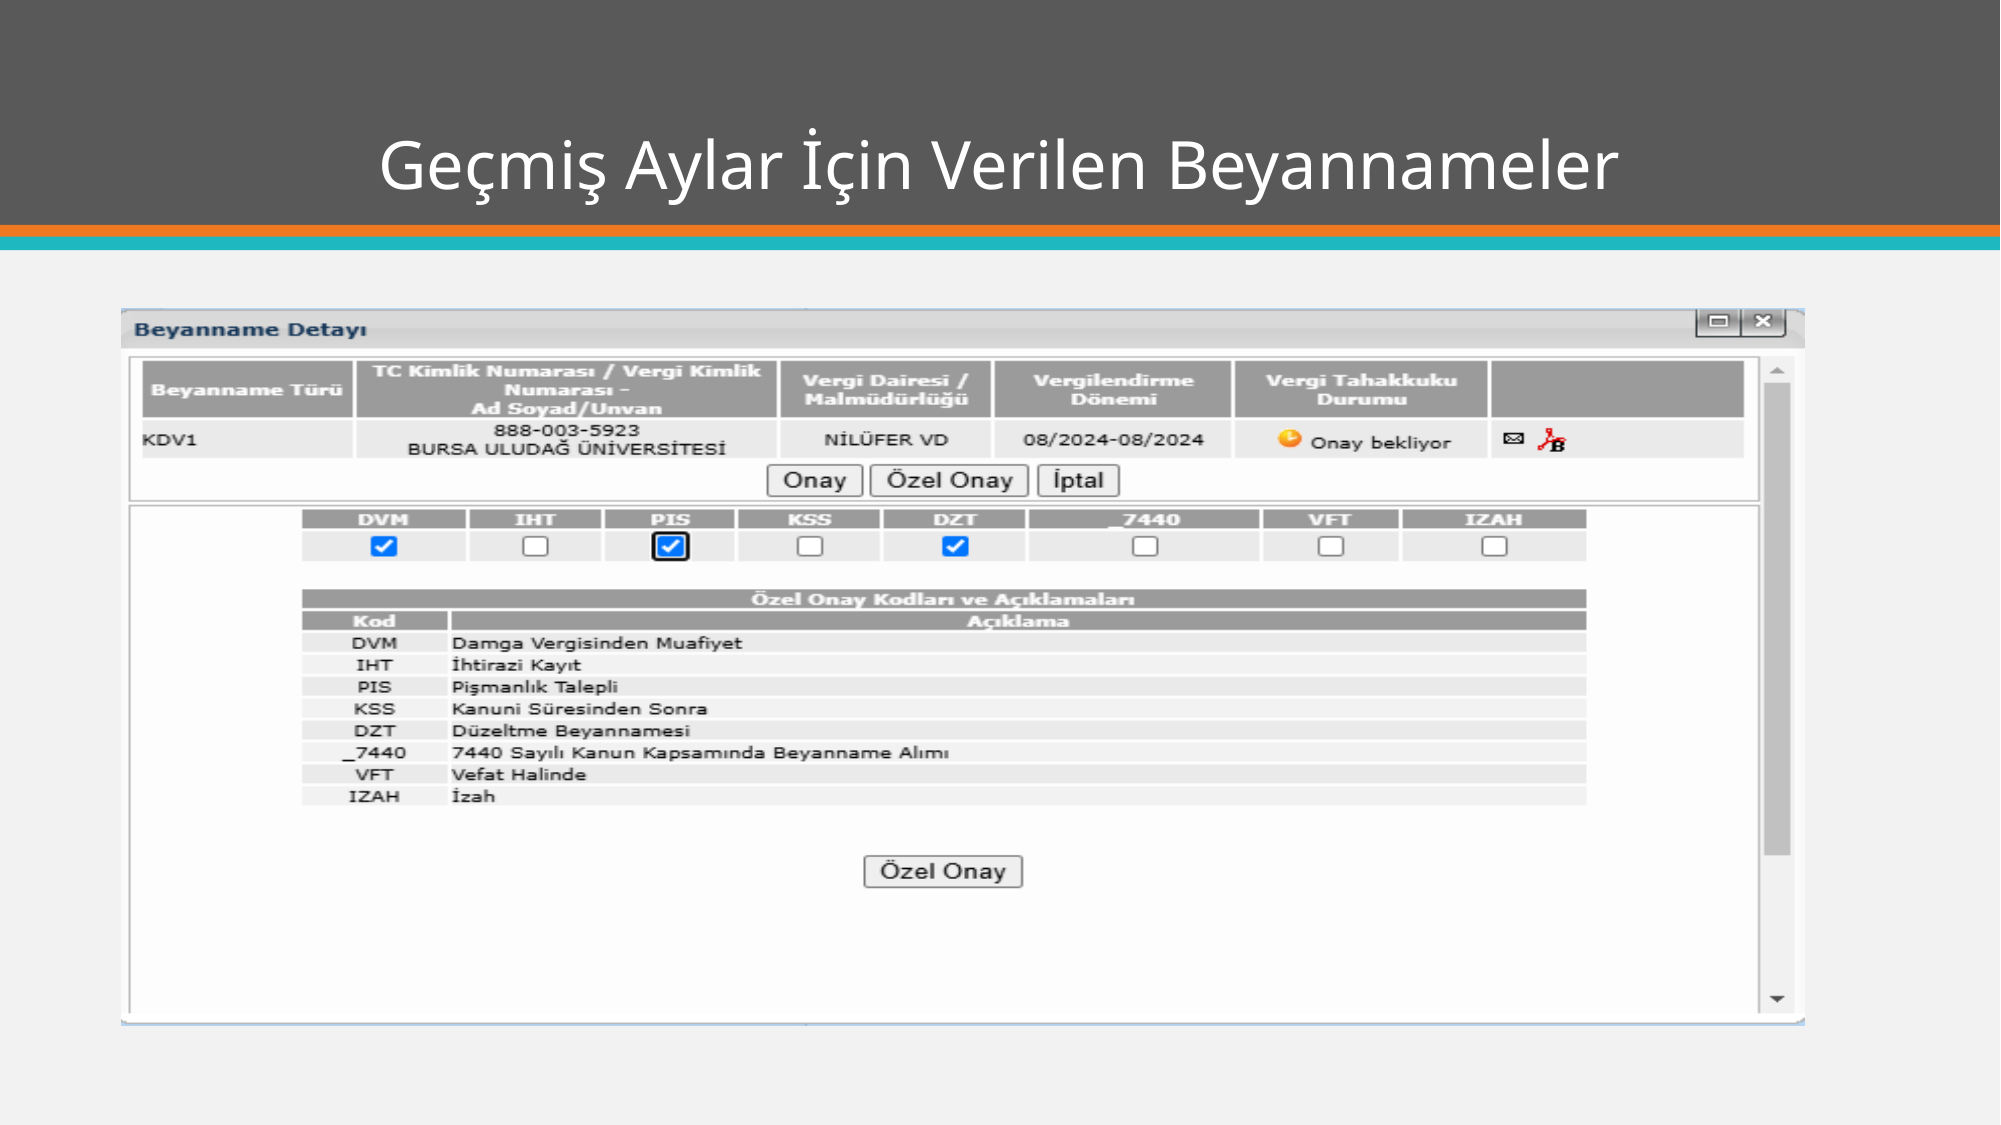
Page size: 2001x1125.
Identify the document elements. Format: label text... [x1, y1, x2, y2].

title Geçmiş Aylar İçin Verilen Beyannameler [212, 41, 1788, 212]
picture [121, 308, 1805, 1026]
